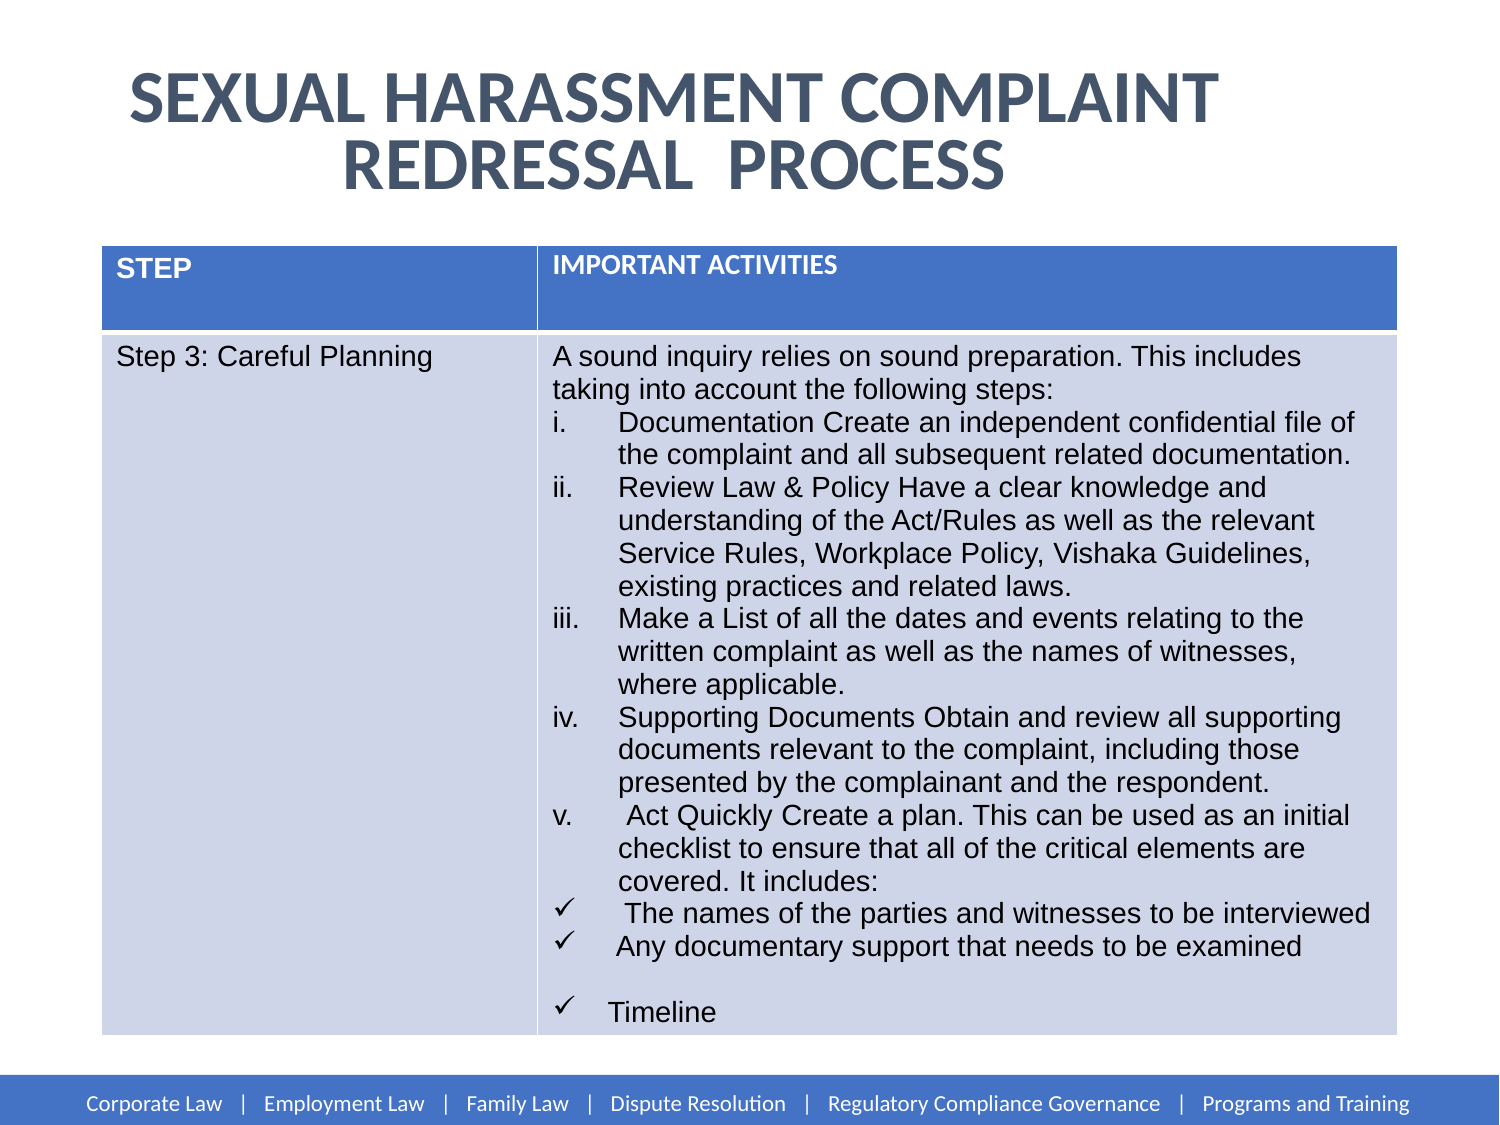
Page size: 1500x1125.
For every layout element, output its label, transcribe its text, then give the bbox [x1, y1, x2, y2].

table_cell A sound inquiry relies on sound preparation. This includes taking into account the following steps: Documentation Create an independent confidential file of the complaint and all subsequent related documentation. Review Law & Policy Have a clear knowledge and understanding of the Act/Rules as well as the relevant Service Rules, Workplace Policy, Vishaka Guidelines, existing practices and related laws. Make a List of all the dates and events relating to the written complaint as well as the names of witnesses, where applicable. Supporting Documents Obtain and review all supporting documents relevant to the complaint, including those presented by the complainant and the respondent. Act Quickly Create a plan. This can be used as an initial checklist to ensure that all of the critical elements are covered. It includes: The names of the parties and witnesses to be interviewed Any documentary support that needs to be examined Timeline [538, 335, 1397, 1035]
text_box Corporate Law | Employment Law | Family Law | Dispute Resolution | Regulatory Compliance Governance | Programs and Training [0, 1074, 1500, 1125]
title SEXUAL HARASSMENT COMPLAINT REDRESSAL PROCESS [75, 27, 1275, 245]
table_header STEP [102, 246, 537, 330]
table_header IMPORTANT ACTIVITIES [538, 246, 1397, 330]
table_cell Step 3: Careful Planning [102, 335, 537, 1035]
